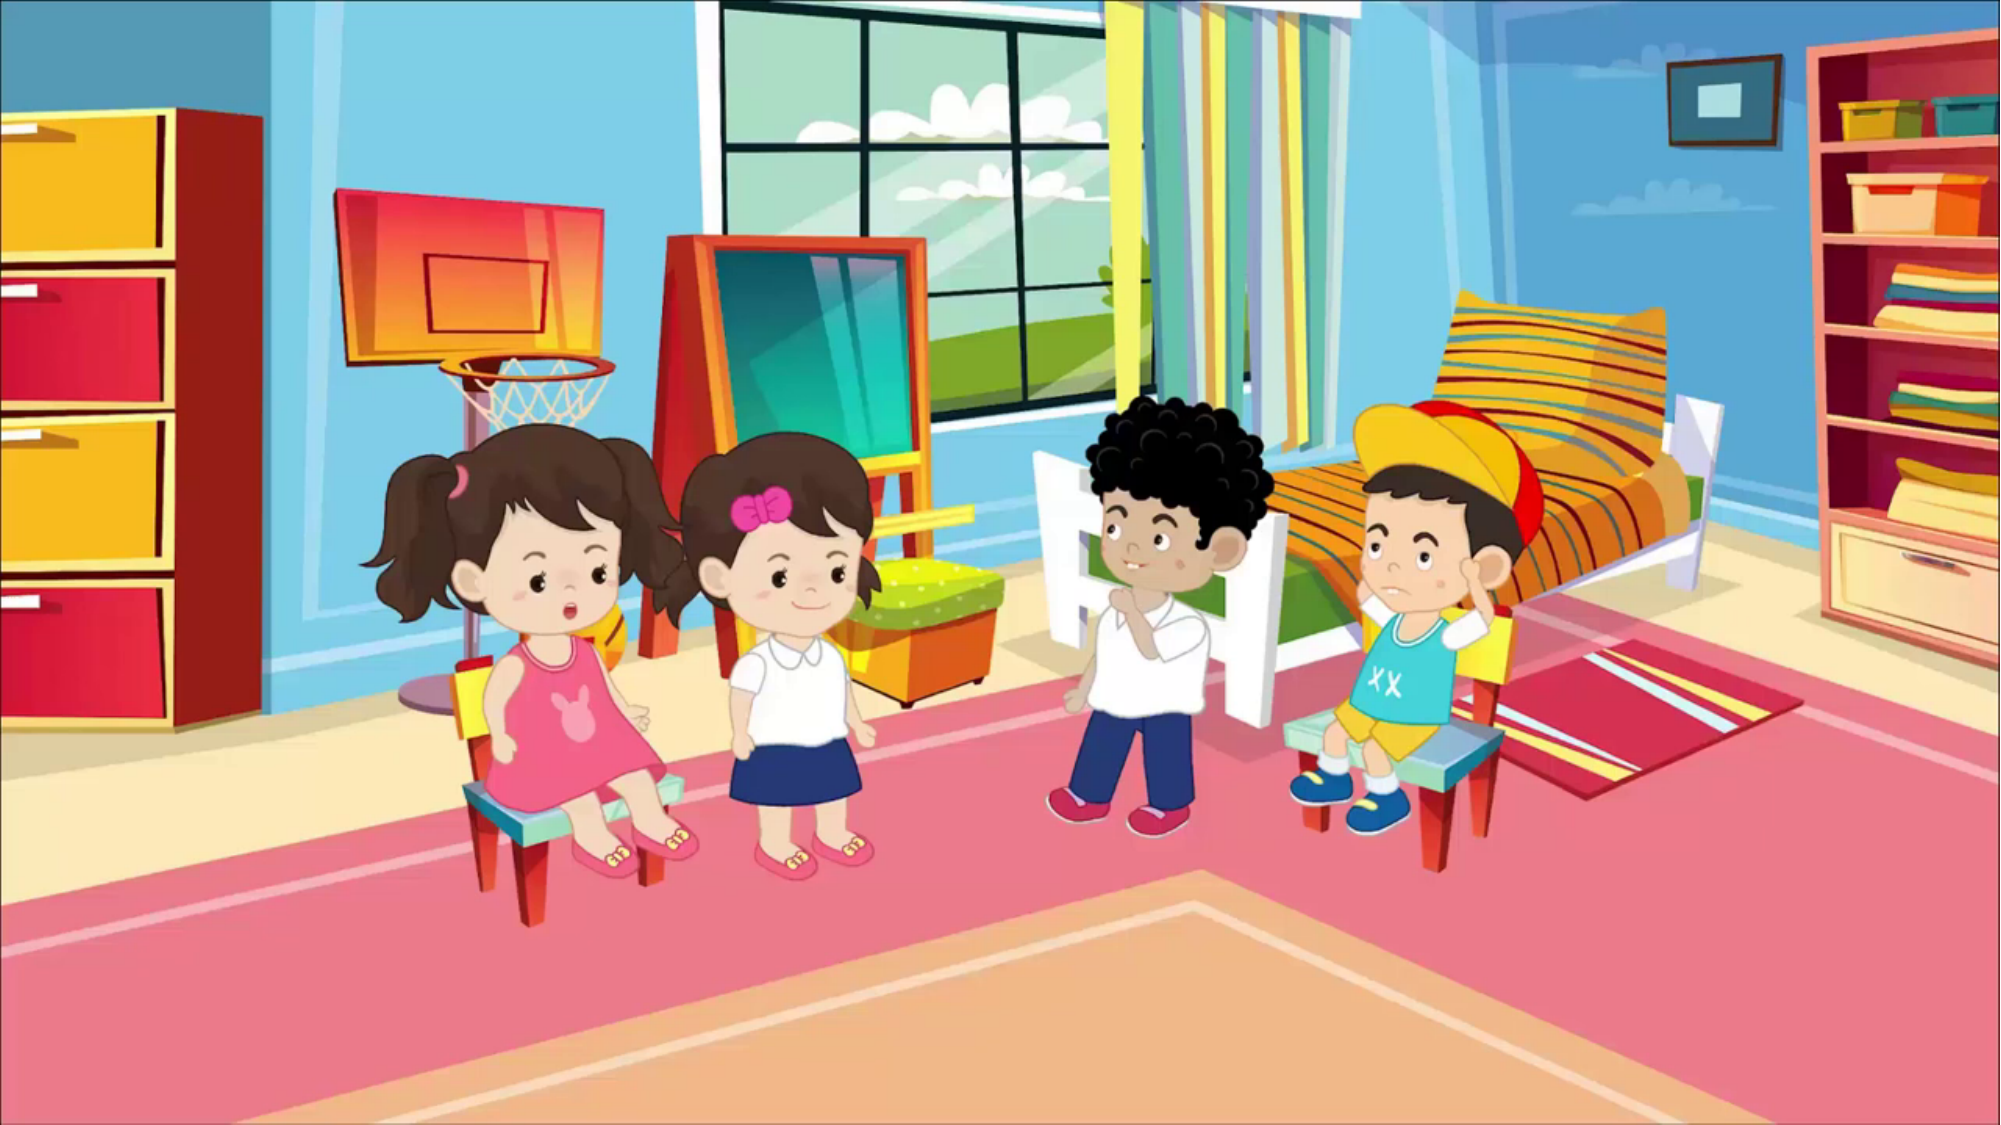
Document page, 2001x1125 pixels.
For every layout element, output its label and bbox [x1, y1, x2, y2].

text_box [0, 0, 2000, 1125]
